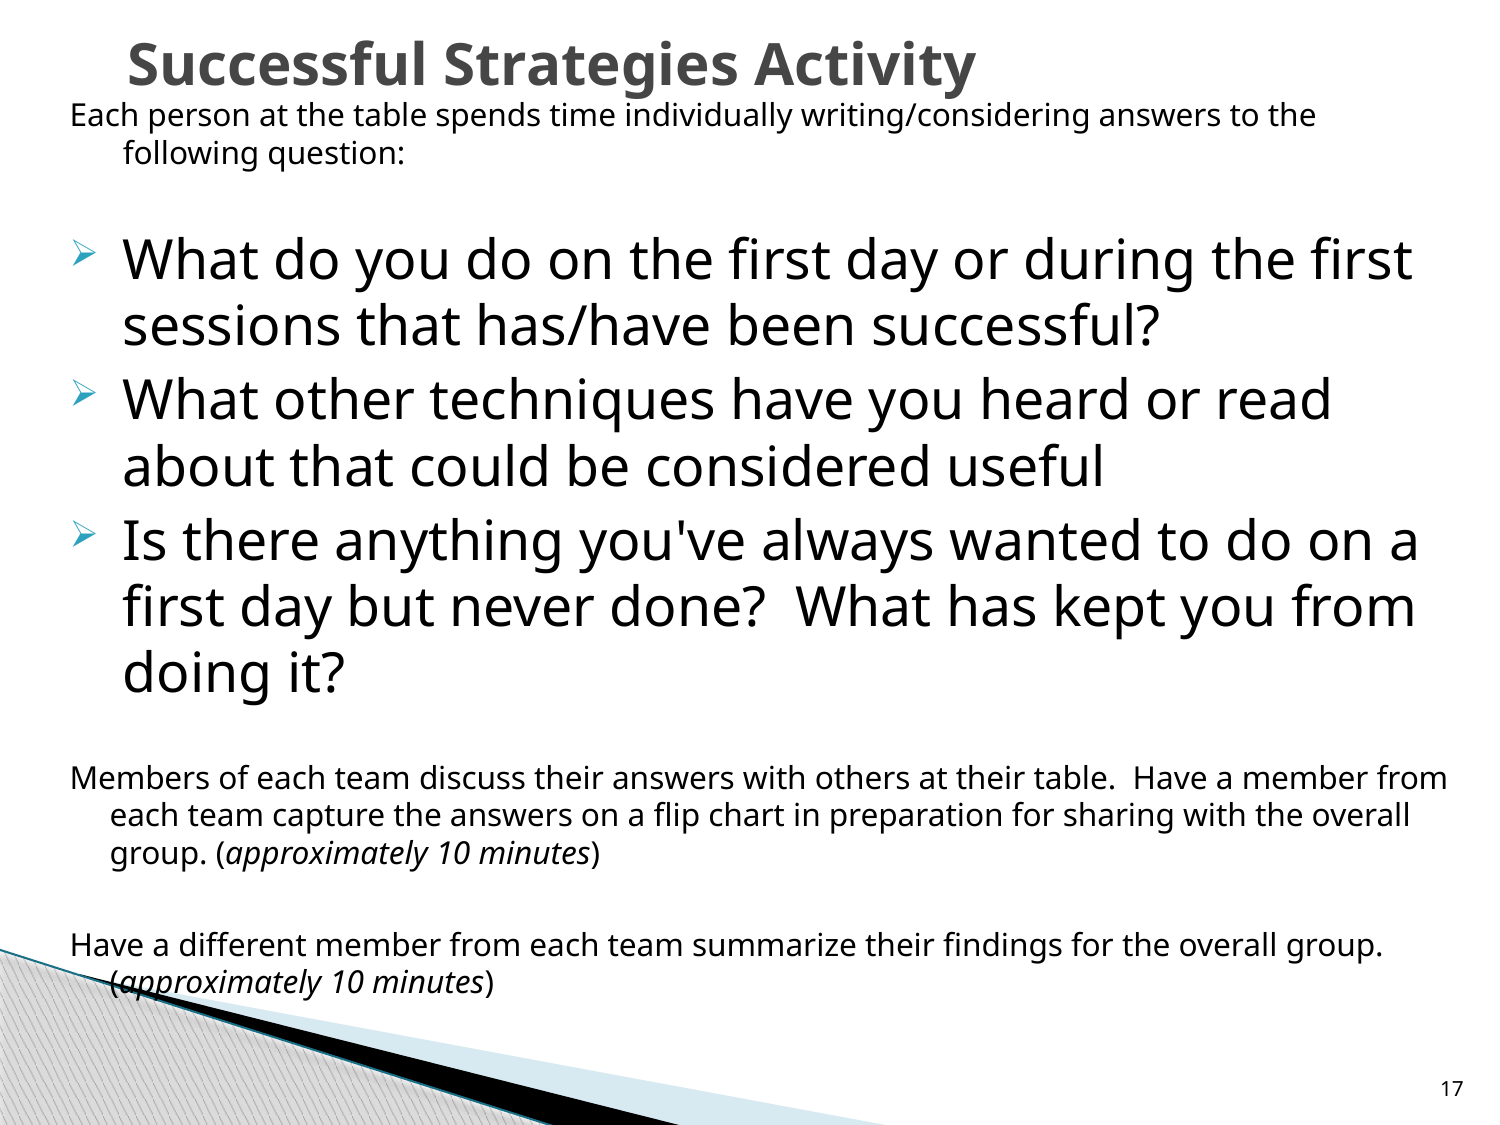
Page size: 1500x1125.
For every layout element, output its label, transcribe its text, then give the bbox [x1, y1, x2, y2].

slide_number 17 [1418, 1051, 1479, 1112]
list Each person at the table spends time individually writing/considering answers to the following question: What do you do on the first day or during the first sessions that has/have been successful? What other techniques have you heard or read about that could be considered useful Is there anything you've always wanted to do on a first day but never done? What has kept you from doing it? Members of each team discuss their answers with others at their table. Have a member from each team capture the answers on a flip chart in preparation for sharing with the overall group. (approximately 10 minutes) Have a different member from each team summarize their findings for the overall group. (approximately 10 minutes) [37, 87, 1475, 1063]
title Successful Strategies Activity [112, 0, 1388, 125]
